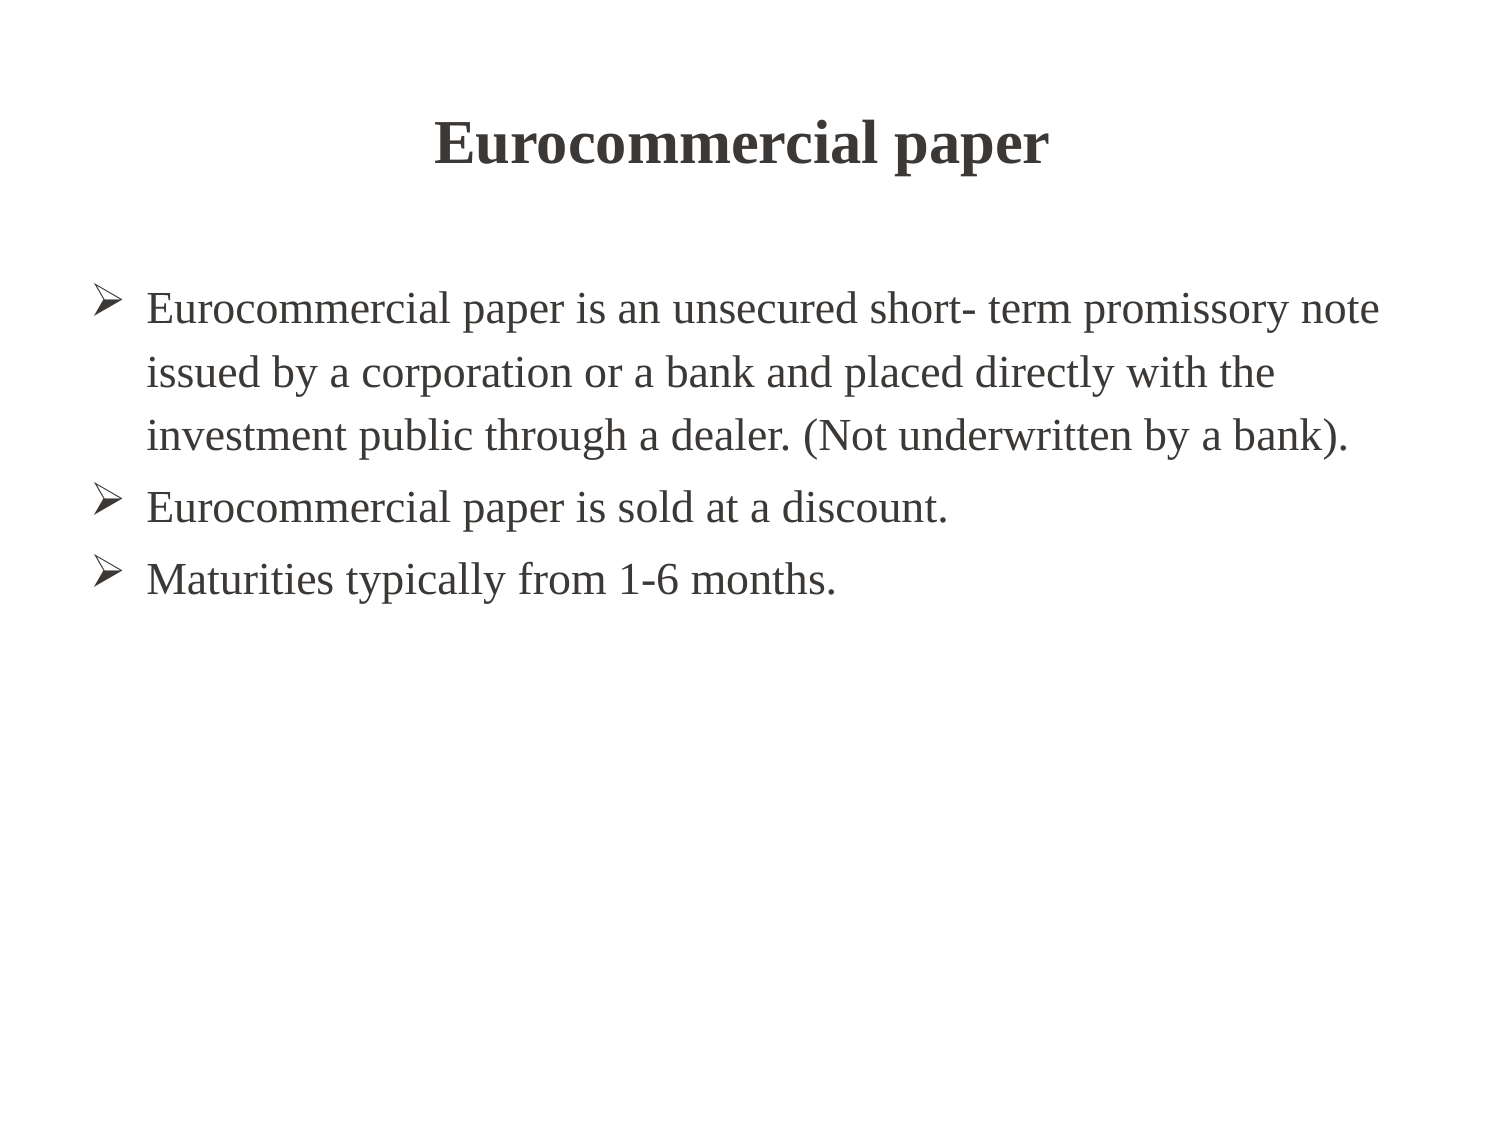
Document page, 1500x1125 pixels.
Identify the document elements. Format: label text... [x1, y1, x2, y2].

list Eurocommercial paper is an unsecured short- term promissory note issued by a corporation or a bank and placed directly with the investment public through a dealer. (Not underwritten by a bank). Eurocommercial paper is sold at a discount. Maturities typically from 1-6 months. [75, 262, 1425, 1005]
title Eurocommercial paper [75, 45, 1425, 233]
